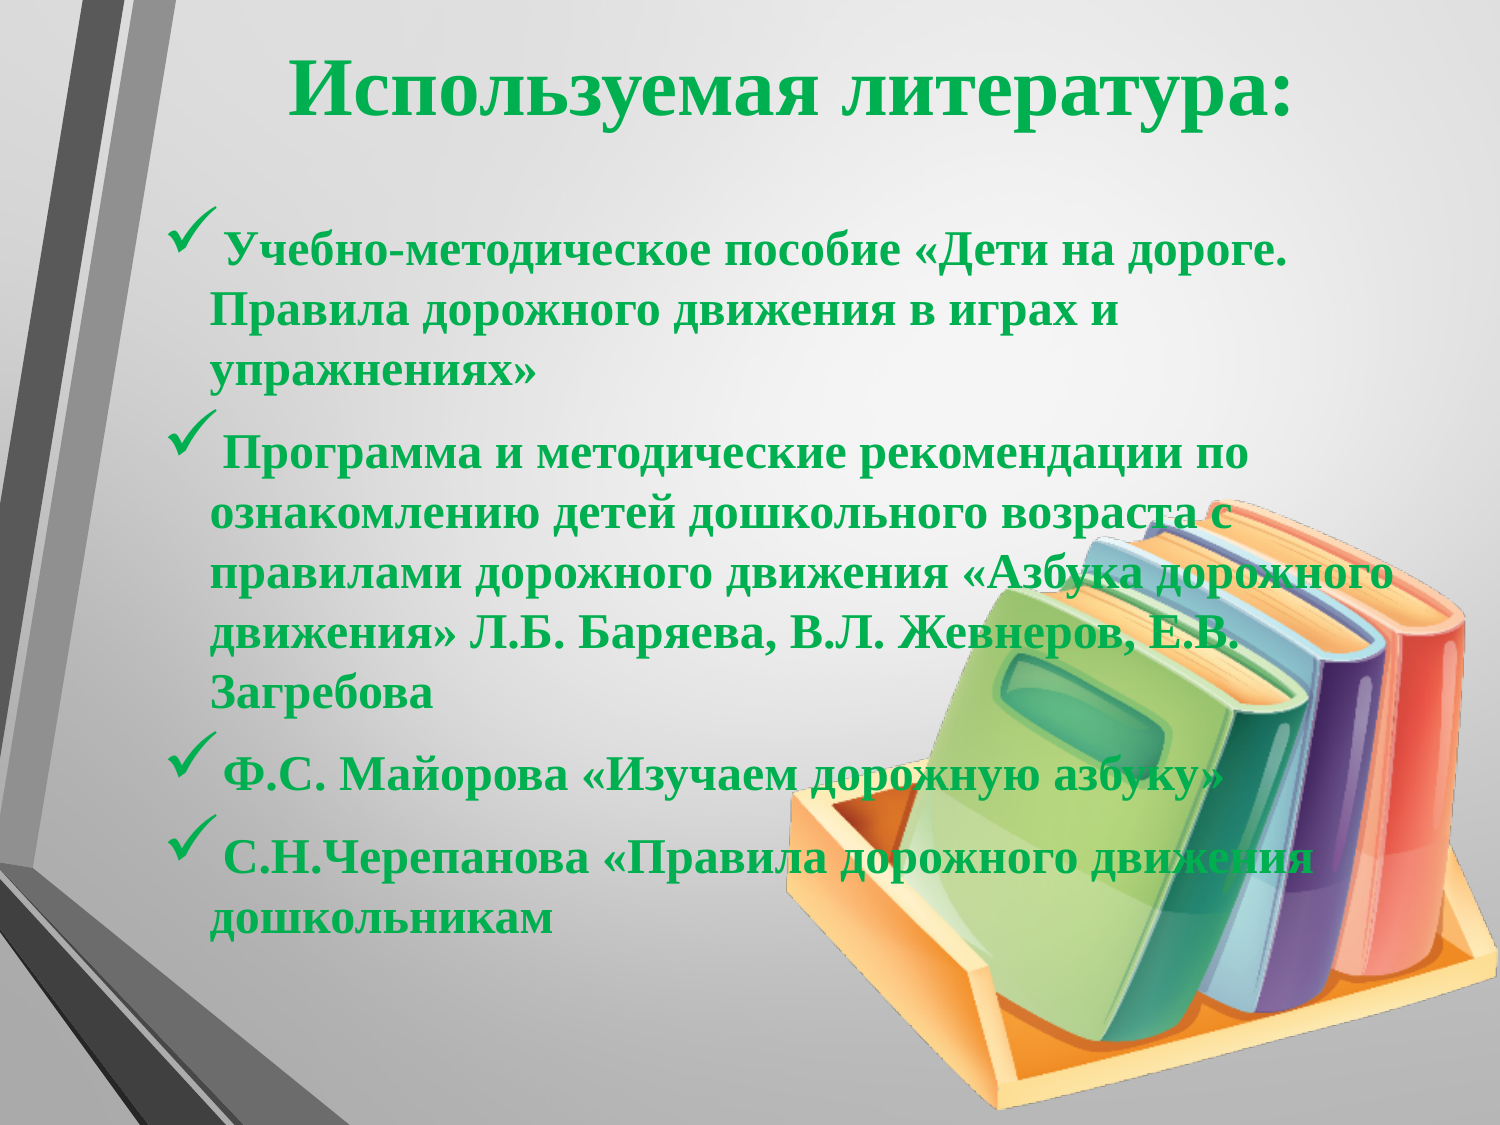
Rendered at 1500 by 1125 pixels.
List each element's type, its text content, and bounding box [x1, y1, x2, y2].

title Используемая литература: [161, 0, 1425, 166]
list Учебно-методическое пособие «Дети на дороге. Правила дорожного движения в играх и упражнениях» Программа и методические рекомендации по ознакомлению детей дошкольного возраста с правилами дорожного движения «Азбука дорожного движения» Л.Б. Баряева, В.Л. Жевнеров, Е.В. Загребова Ф.С. Майорова «Изучаем дорожную азбуку» С.Н.Черепанова «Правила дорожного движения дошкольникам [147, 148, 1423, 1011]
picture [784, 499, 1498, 1111]
